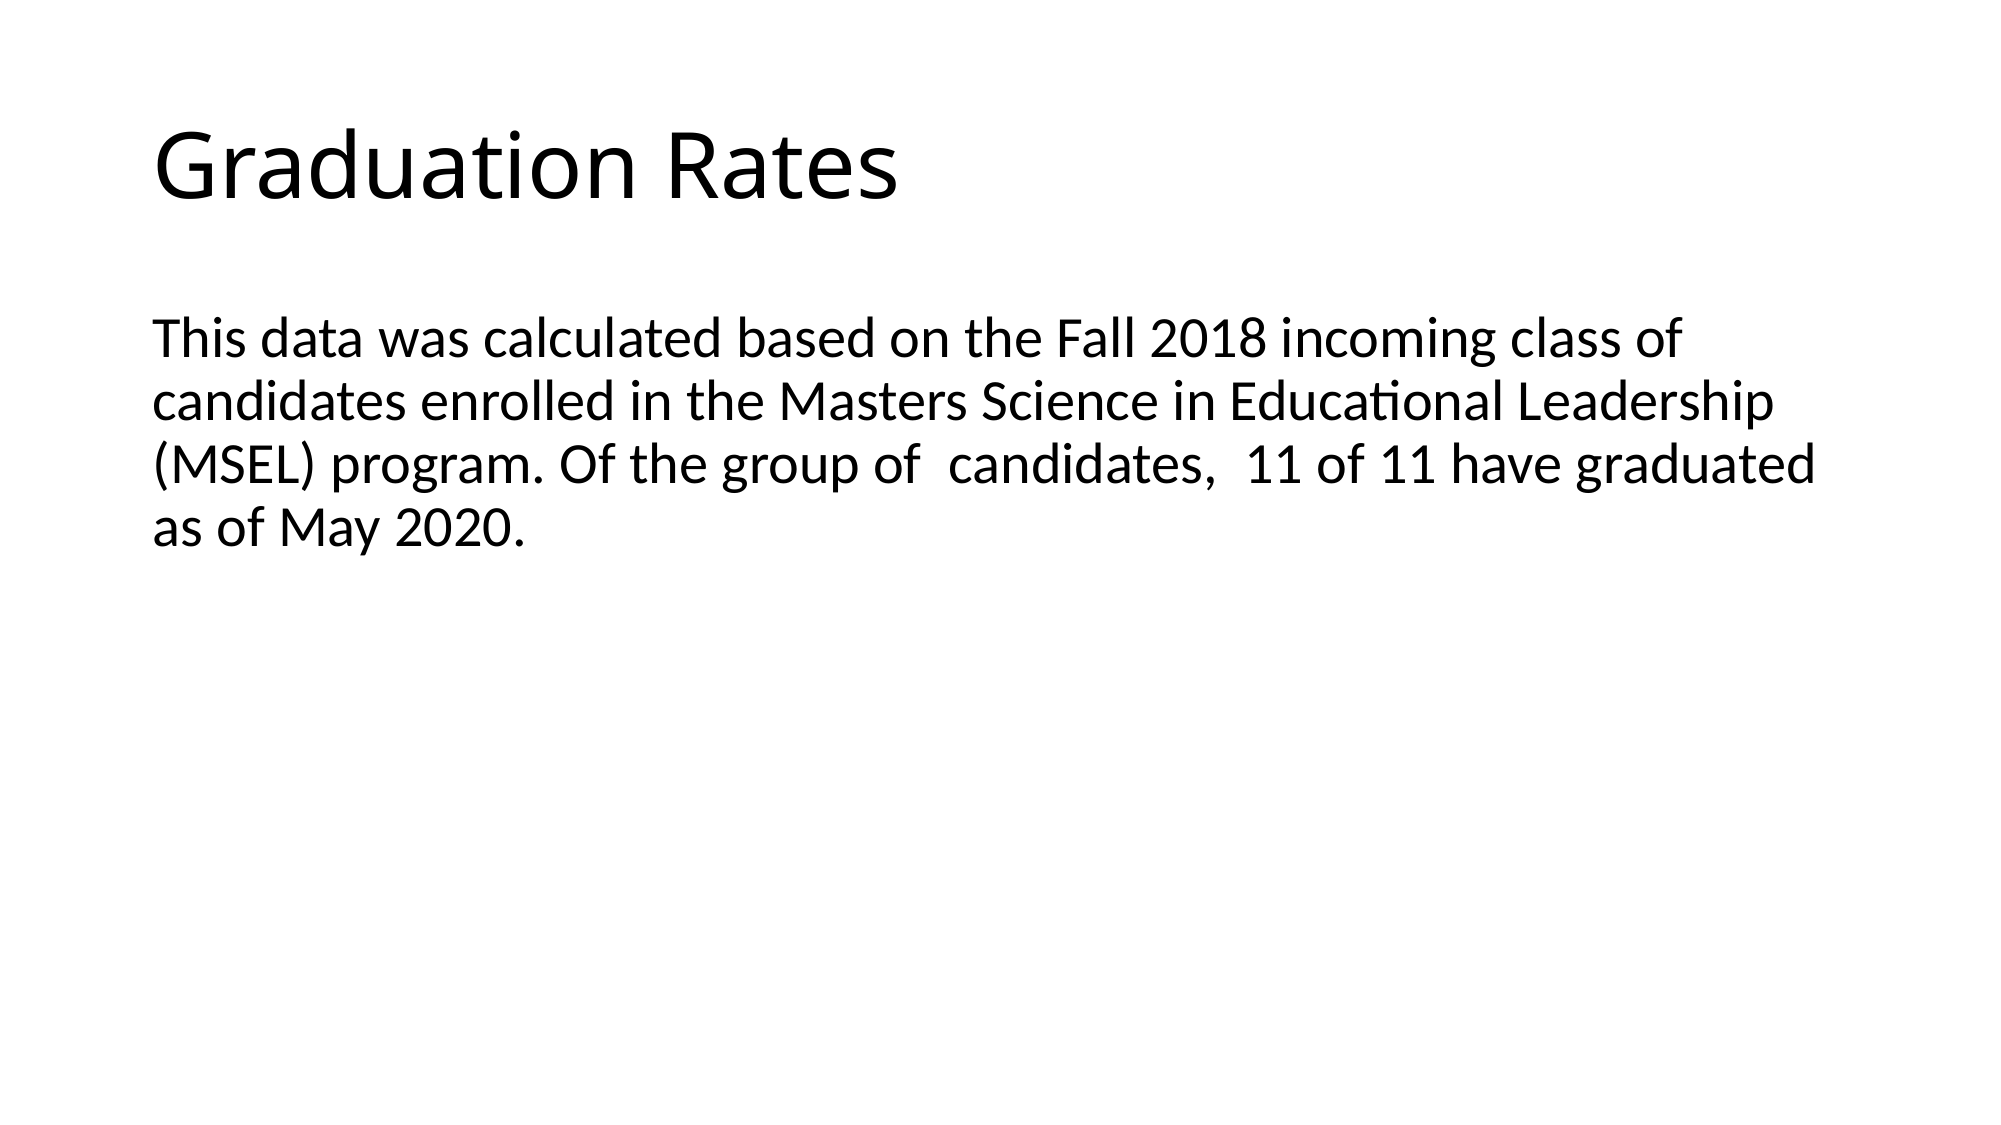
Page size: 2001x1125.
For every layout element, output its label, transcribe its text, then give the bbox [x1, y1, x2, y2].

list This data was calculated based on the Fall 2018 incoming class of candidates enrolled in the Masters Science in Educational Leadership (MSEL) program. Of the group of candidates, 11 of 11 have graduated as of May 2020. [137, 299, 1863, 1014]
title Graduation Rates [137, 59, 1863, 278]
